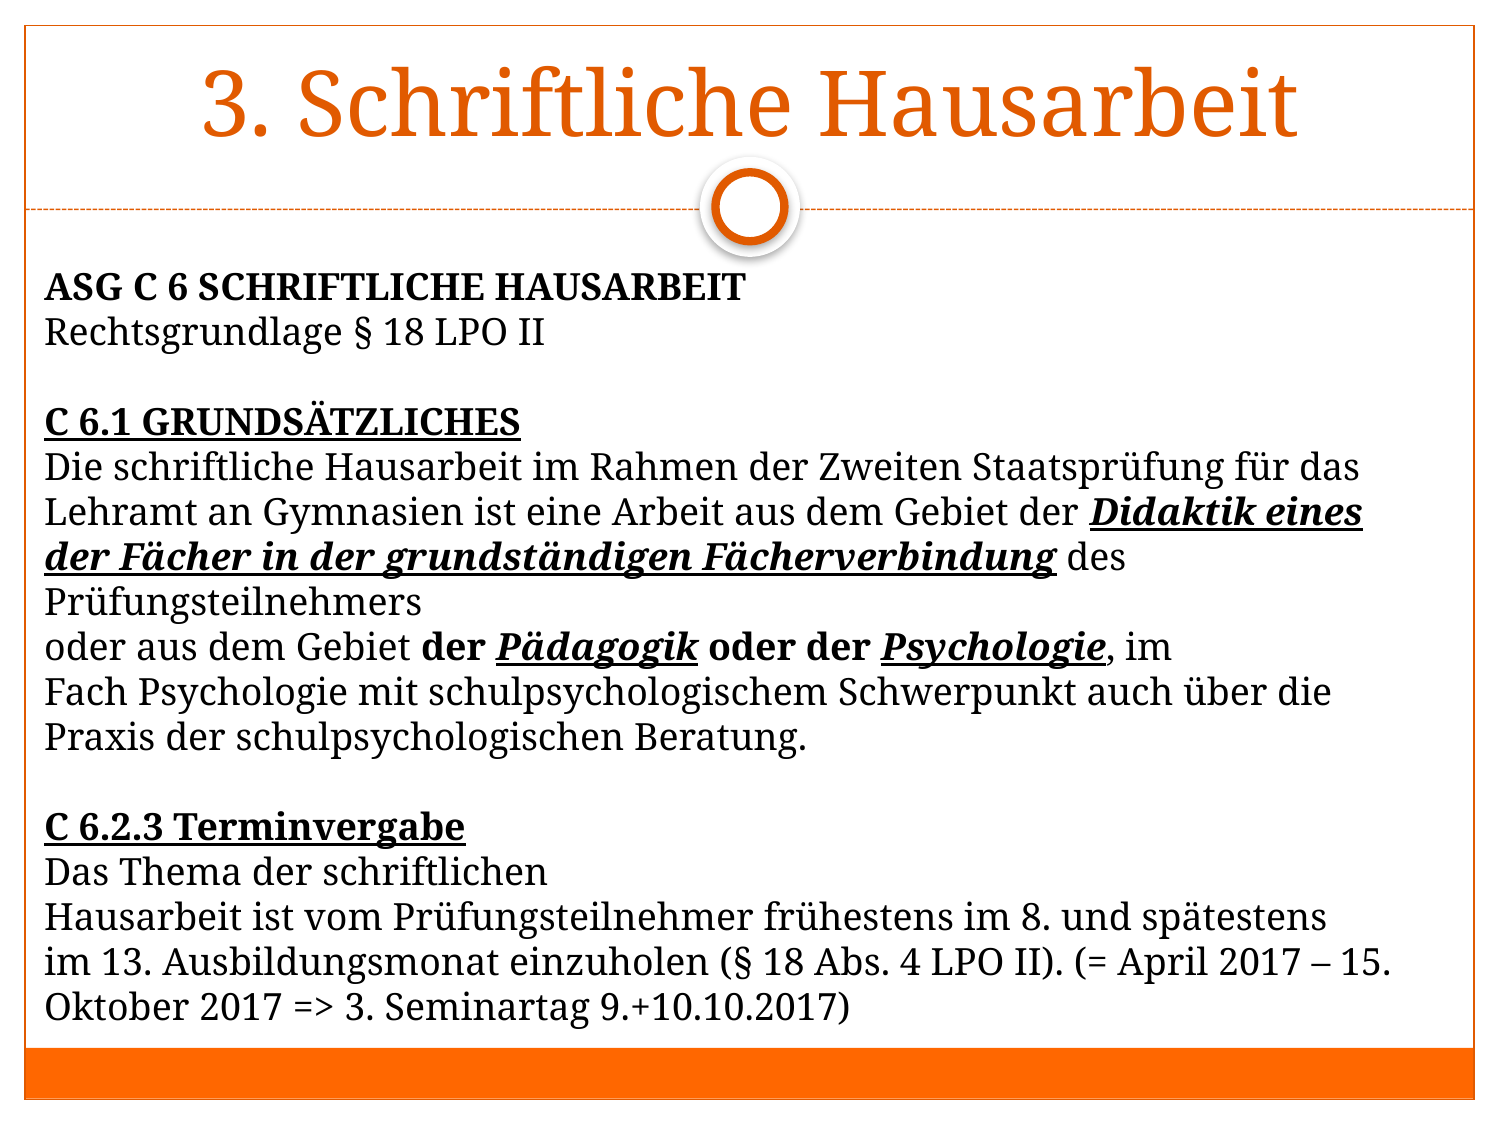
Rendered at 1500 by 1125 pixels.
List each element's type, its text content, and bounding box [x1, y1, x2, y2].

title 3. Schriftliche Hausarbeit [49, 37, 1450, 162]
text_box ASG C 6 SCHRIFTLICHE HAUSARBEIT Rechtsgrundlage § 18 LPO II C 6.1 GRUNDSÄTZLICHES Die schriftliche Hausarbeit im Rahmen der Zweiten Staatsprüfung für das Lehramt an Gymnasien ist eine Arbeit aus dem Gebiet der Didaktik eines der Fächer in der grundständigen Fächerverbindung des Prüfungsteilnehmers oder aus dem Gebiet der Pädagogik oder der Psychologie, im Fach Psychologie mit schulpsychologischem Schwerpunkt auch über die Praxis der schulpsychologischen Beratung. C 6.2.3 Terminvergabe Das Thema der schriftlichen Hausarbeit ist vom Prüfungsteilnehmer frühestens im 8. und spätestens im 13. Ausbildungsmonat einzuholen (§ 18 Abs. 4 LPO II). (= April 2017 – 15. Oktober 2017 => 3. Seminartag 9.+10.10.2017) [29, 255, 1459, 1036]
